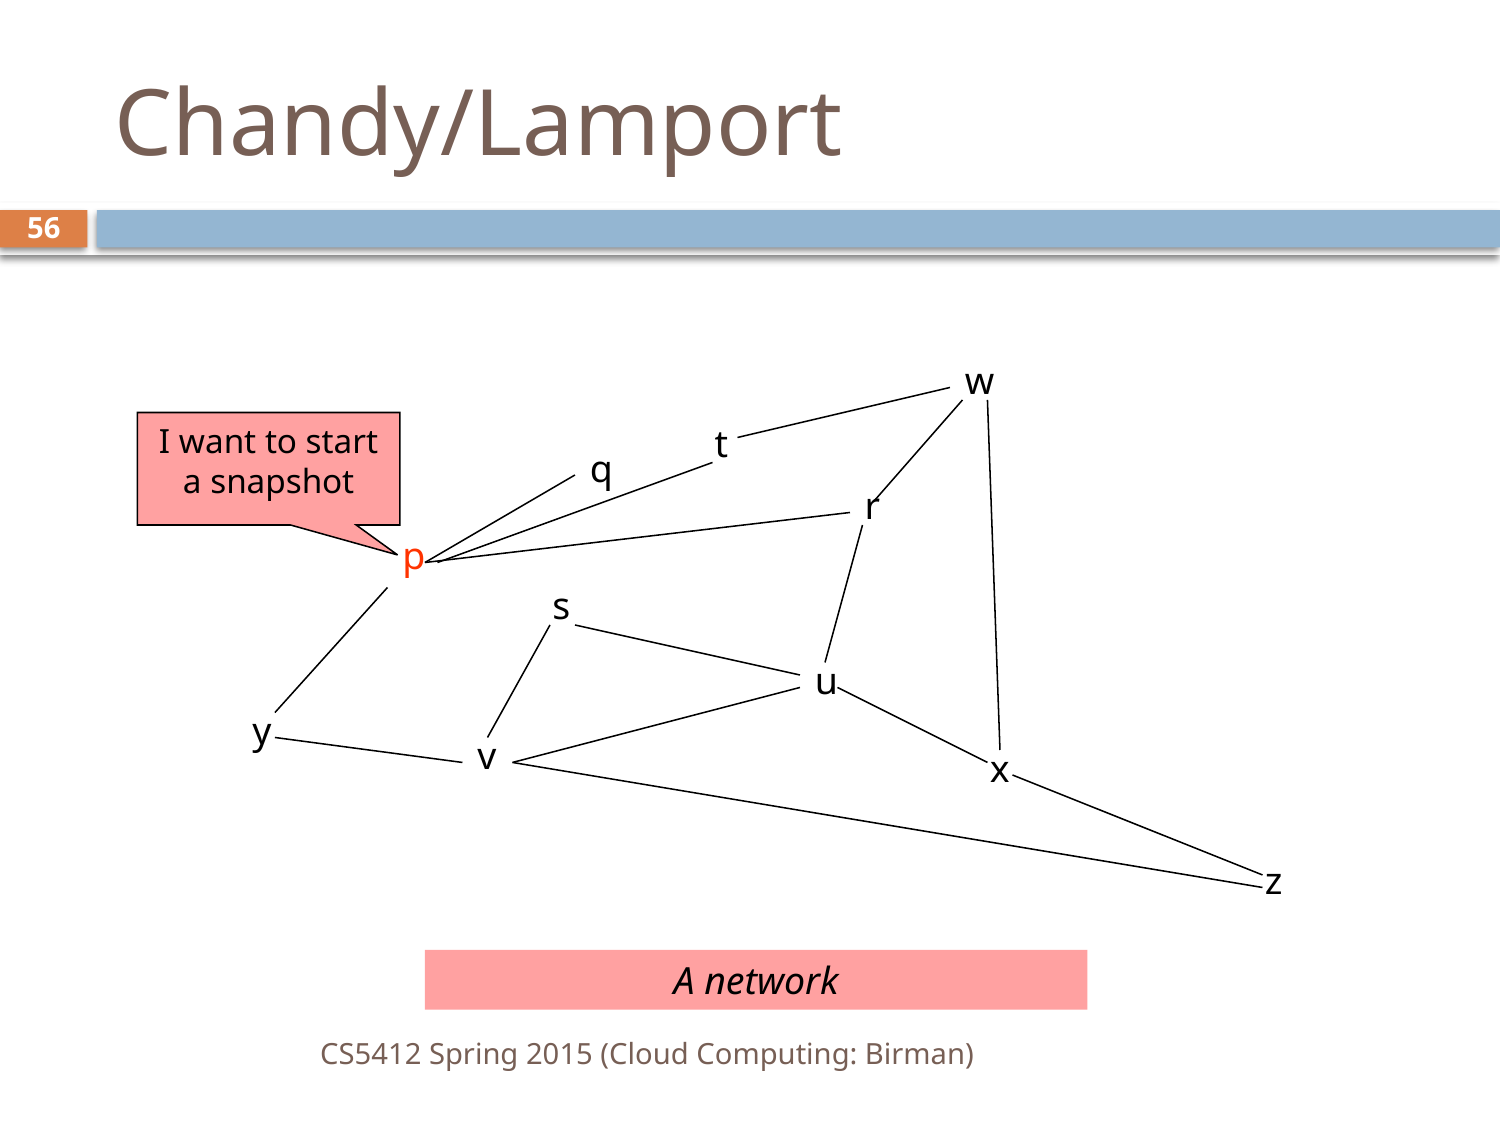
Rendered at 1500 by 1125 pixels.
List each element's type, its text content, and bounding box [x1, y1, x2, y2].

text_box r [849, 474, 913, 535]
text_box t [699, 412, 763, 473]
text_box w [949, 349, 1013, 410]
text_box s [537, 574, 600, 635]
footer CS5412 Spring 2015 (Cloud Computing: Birman) [99, 1024, 990, 1085]
text_box x [974, 737, 1038, 798]
title Chandy/Lamport [99, 37, 1438, 200]
text_box y [237, 699, 300, 760]
text_box z [1249, 849, 1313, 910]
text_box u [799, 649, 863, 710]
text_box A network [424, 949, 1088, 1010]
text_box I want to start a snapshot [137, 412, 400, 555]
text_box v [462, 724, 525, 785]
text_box p [387, 524, 450, 585]
text_box q [574, 437, 638, 498]
slide_number 56 [0, 208, 88, 249]
